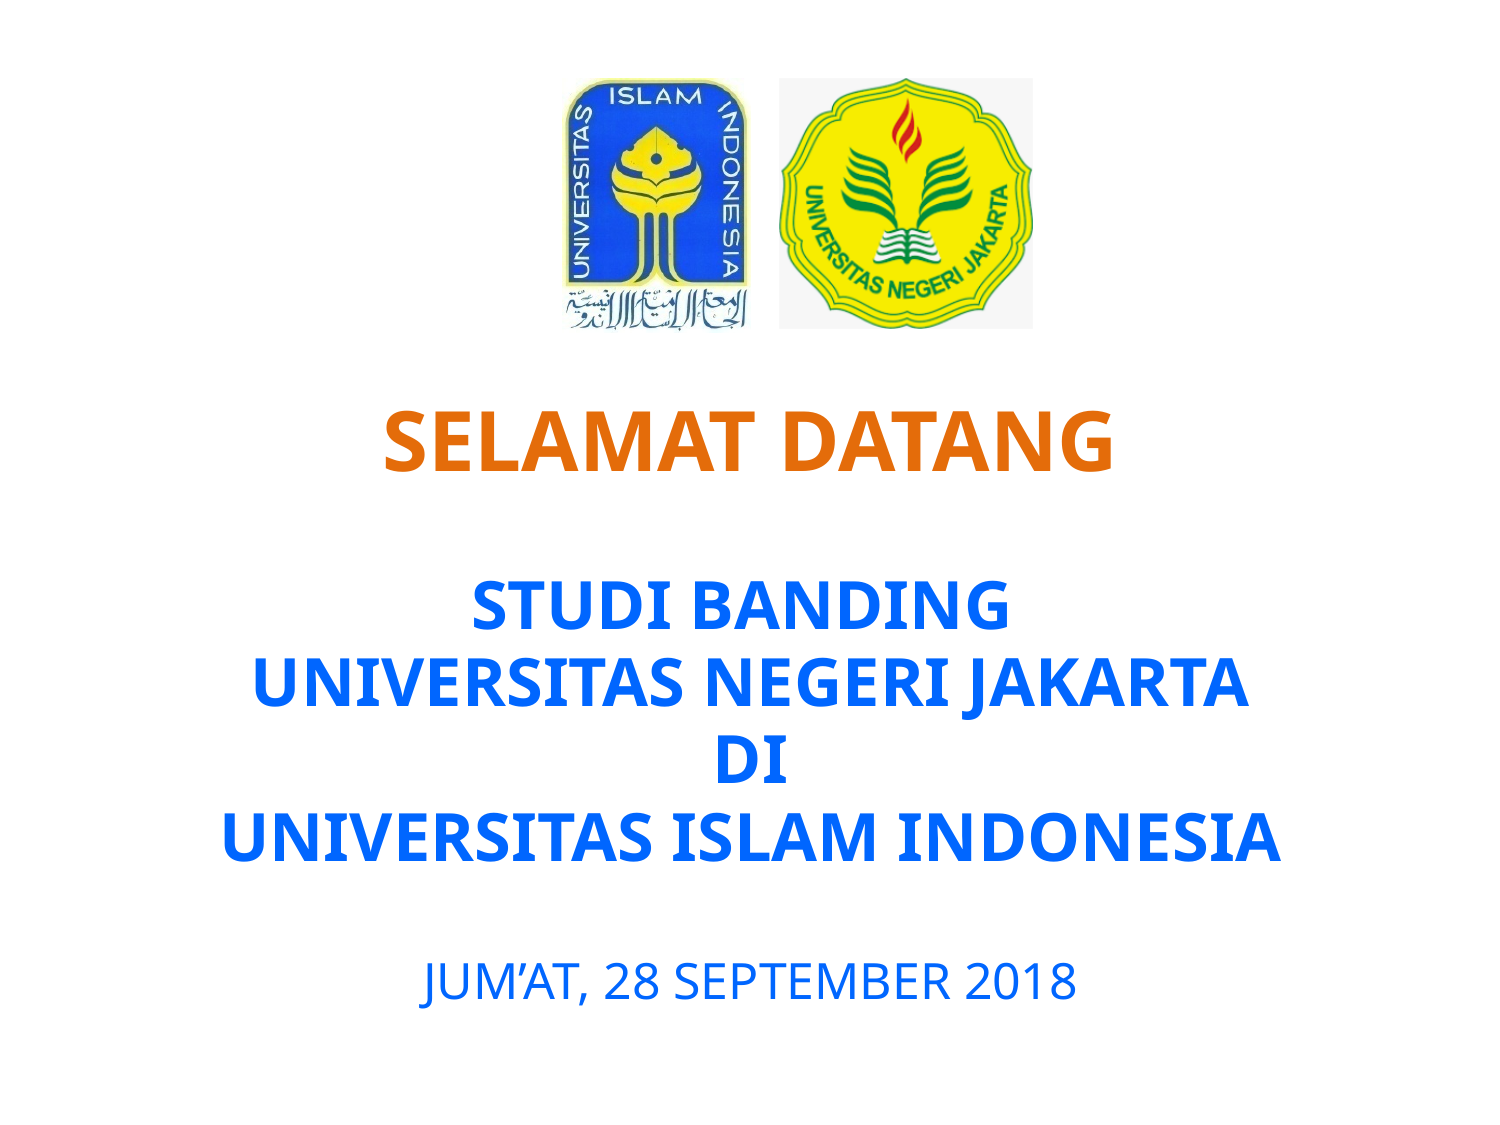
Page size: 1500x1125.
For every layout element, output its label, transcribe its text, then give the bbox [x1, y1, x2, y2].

picture [562, 77, 752, 334]
text_box SELAMAT DATANG STUDI BANDING UNIVERSITAS NEGERI JAKARTA DI UNIVERSITAS ISLAM INDONESIA JUM’AT, 28 SEPTEMBER 2018 [50, 399, 1450, 1113]
picture [771, 74, 1038, 334]
